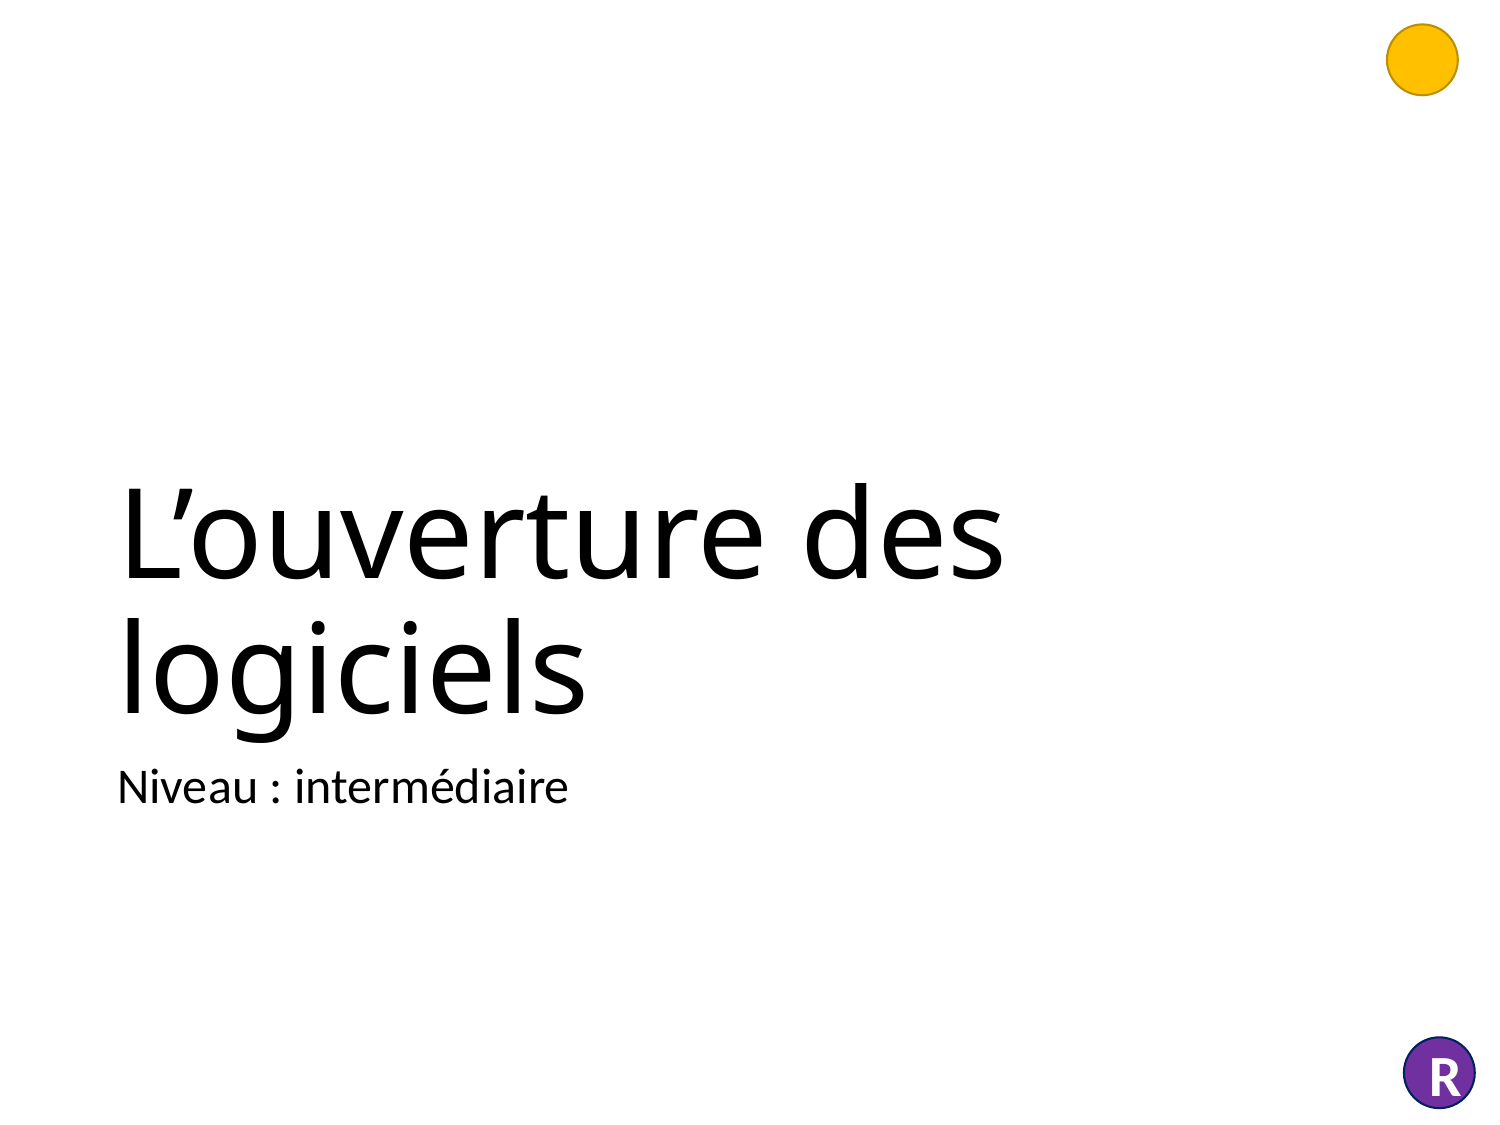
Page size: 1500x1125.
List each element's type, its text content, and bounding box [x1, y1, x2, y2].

text_box [1385, 23, 1459, 97]
list Niveau : intermédiaire [102, 752, 1397, 999]
text_box R [1402, 1036, 1476, 1110]
title L’ouverture des logiciels [102, 280, 1397, 749]
